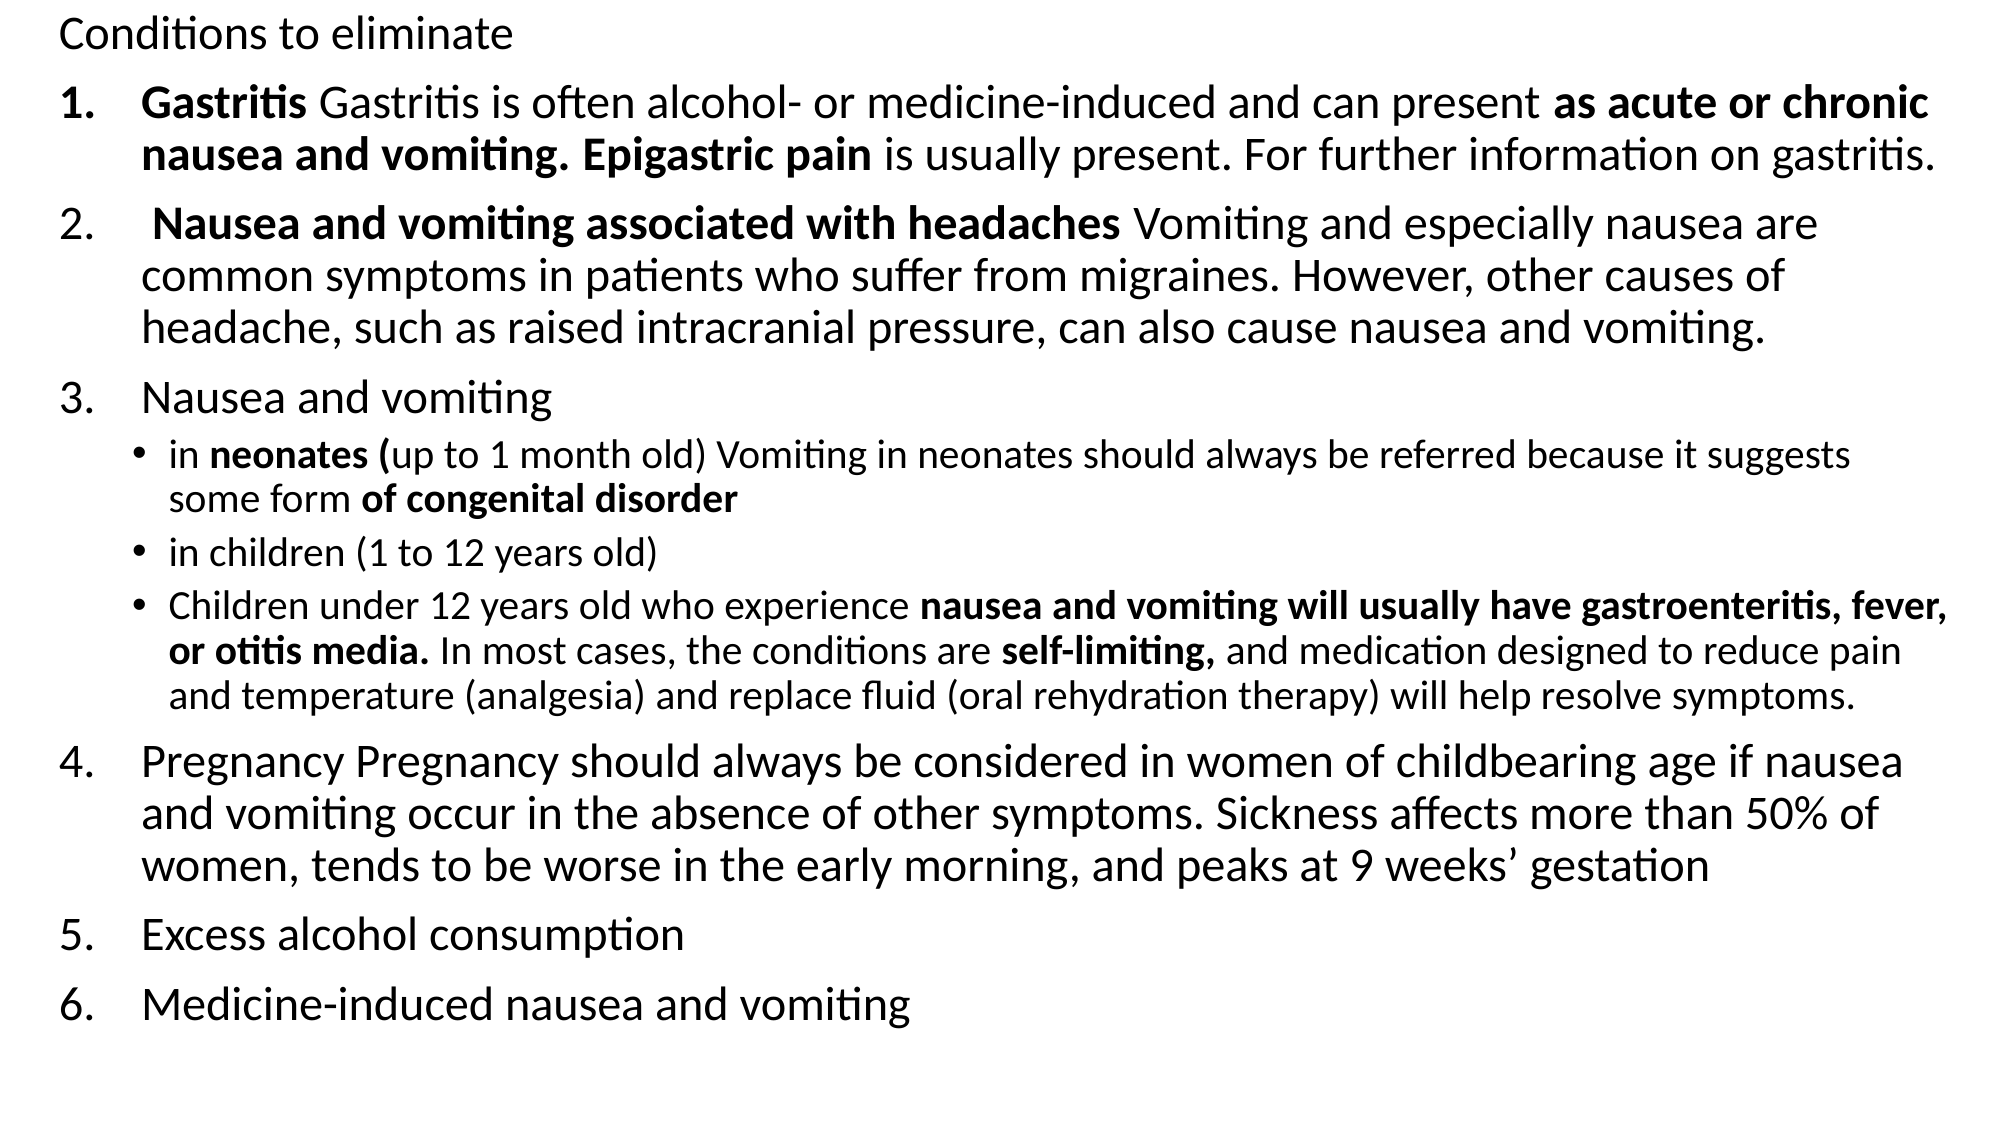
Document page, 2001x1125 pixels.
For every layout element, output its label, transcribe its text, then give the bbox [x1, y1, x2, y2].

list Conditions to eliminate Gastritis Gastritis is often alcohol- or medicine-induced and can present as acute or chronic nausea and vomiting. Epigastric pain is usually present. For further information on gastritis. Nausea and vomiting associated with headaches Vomiting and especially nausea are common symptoms in patients who suffer from migraines. However, other causes of headache, such as raised intracranial pressure, can also cause nausea and vomiting. Nausea and vomiting in neonates (up to 1 month old) Vomiting in neonates should always be referred because it suggests some form of congenital disorder in children (1 to 12 years old) Children under 12 years old who experience nausea and vomiting will usually have gastroenteritis, fever, or otitis media. In most cases, the conditions are self-limiting, and medication designed to reduce pain and temperature (analgesia) and replace fluid (oral rehydration therapy) will help resolve symptoms. Pregnancy Pregnancy should always be considered in women of childbearing age if nausea and vomiting occur in the absence of other symptoms. Sickness affects more than 50% of women, tends to be worse in the early morning, and peaks at 9 weeks’ gestation Excess alcohol consumption Medicine-induced nausea and vomiting [43, 0, 1969, 1083]
